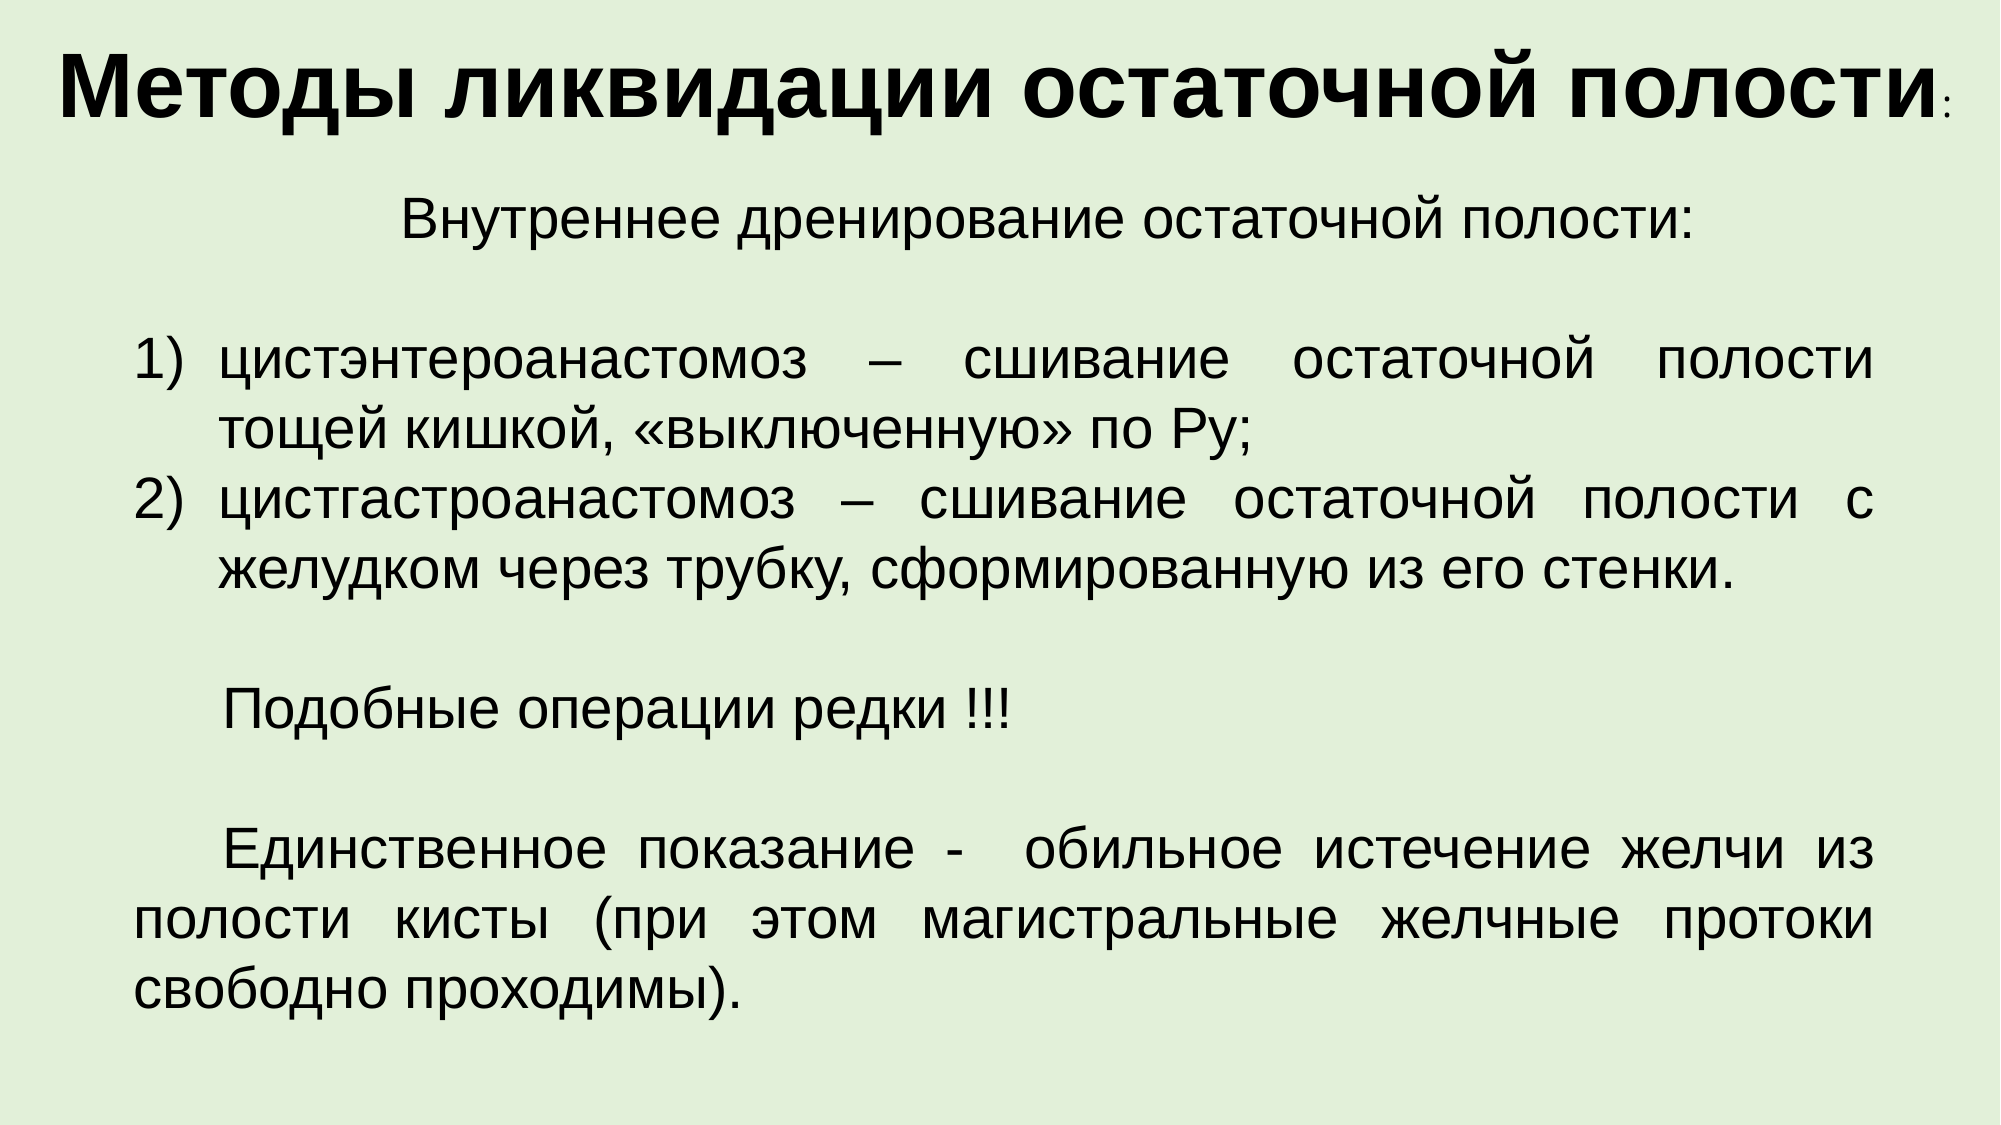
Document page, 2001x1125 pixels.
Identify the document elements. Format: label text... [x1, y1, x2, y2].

text_box Внутреннее дренирование остаточной полости: цистэнтероанастомоз – сшивание остаточной полости тощей кишкой, «выключенную» по Ру; цистгастроанастомоз – сшивание остаточной полости с желудком через трубку, сформированную из его стенки. Подобные операции редки !!! Единственное показание - обильное истечение желчи из полости кисты (при этом магистральные желчные протоки свободно проходимы). [118, 172, 1891, 1028]
text_box Методы ликвидации остаточной полости: [42, 18, 1967, 144]
